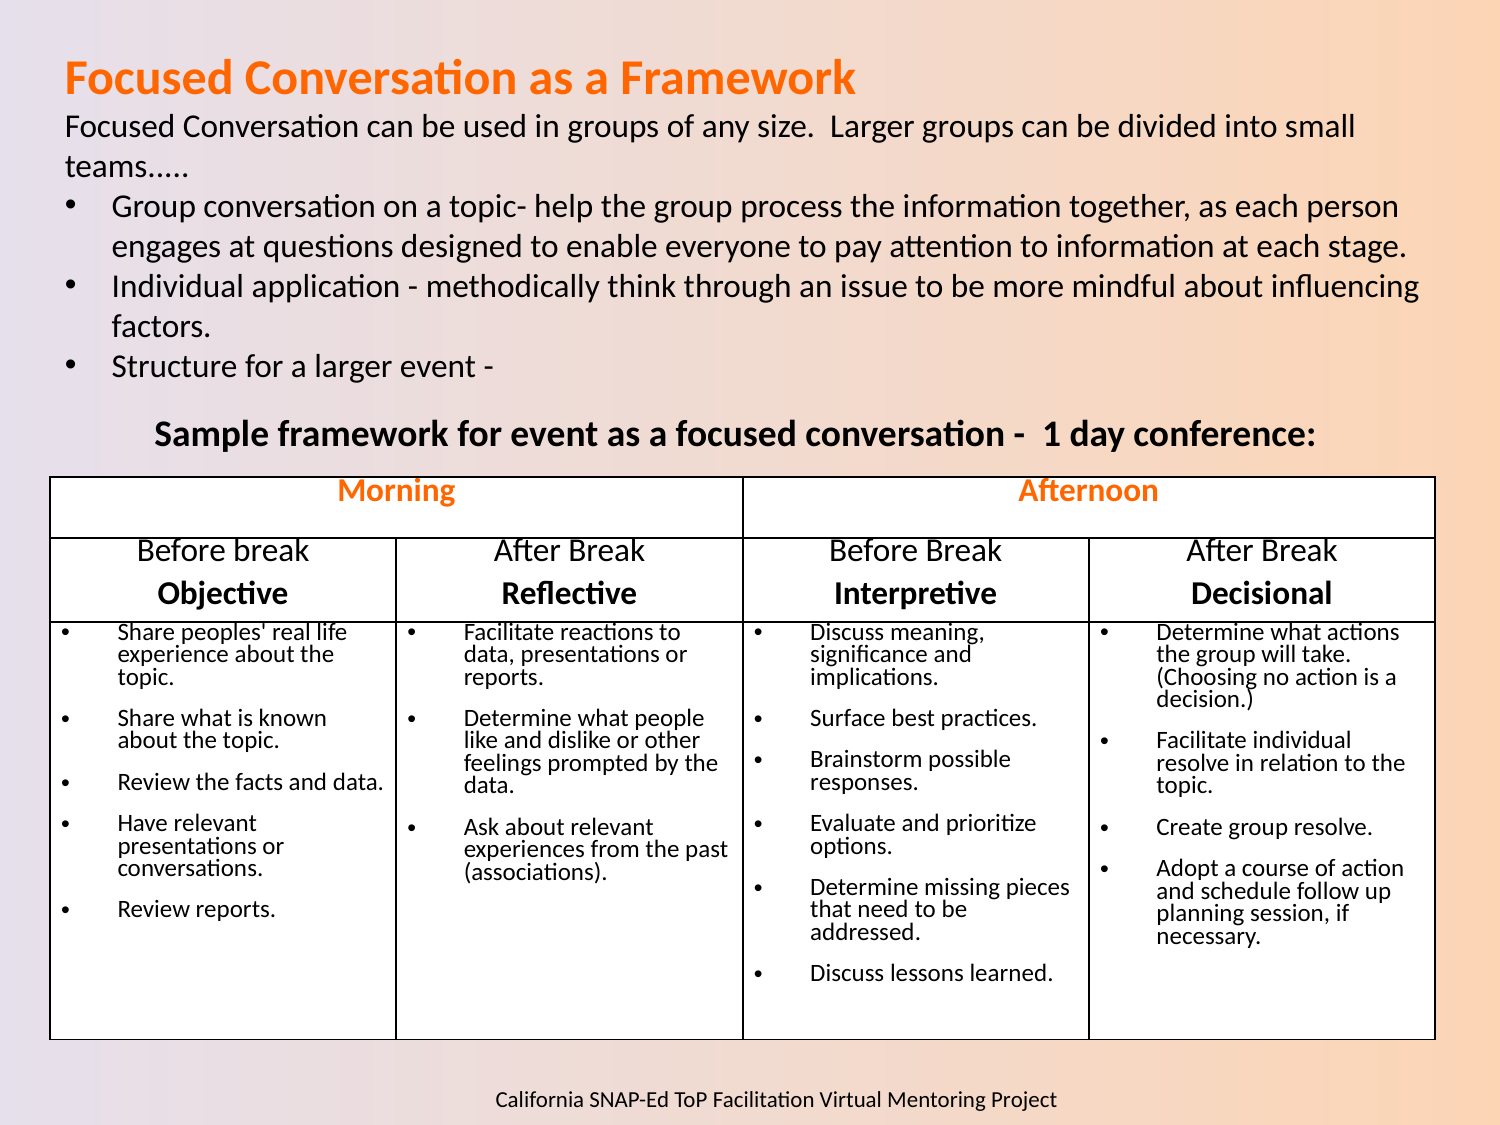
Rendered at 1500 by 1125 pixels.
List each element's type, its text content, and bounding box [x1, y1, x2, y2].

table_cell Before Break Interpretive [744, 539, 1088, 621]
table_cell Facilitate reactions to data, presentations or reports. Determine what people like and dislike or other feelings prompted by the data. Ask about relevant experiences from the past (associations). [397, 623, 742, 1039]
table_cell Share peoples' real life experience about the topic. Share what is known about the topic. Review the facts and data. Have relevant presentations or conversations. Review reports. [51, 623, 395, 1039]
table_cell Determine what actions the group will take. (Choosing no action is a decision.) Facilitate individual resolve in relation to the topic. Create group resolve. Adopt a course of action and schedule follow up planning session, if necessary. [1090, 623, 1434, 1039]
text_box Focused Conversation as a Framework Focused Conversation can be used in groups of any size. Larger groups can be divided into small teams..... Group conversation on a topic- help the group process the information together, as each person engages at questions designed to enable everyone to pay attention to information at each stage. Individual application - methodically think through an issue to be more mindful about influencing factors. Structure for a larger event - [50, 36, 1450, 392]
table_cell Discuss meaning, significance and implications. Surface best practices. Brainstorm possible responses. Evaluate and prioritize options. Determine missing pieces that need to be addressed. Discuss lessons learned. [744, 623, 1088, 1039]
table_header Afternoon [744, 478, 1434, 537]
table_cell After Break Reflective [397, 539, 742, 621]
table_header Morning [51, 478, 742, 537]
table_cell After Break Decisional [1090, 539, 1434, 621]
text_box California SNAP-Ed ToP Facilitation Virtual Mentoring Project [229, 1076, 1325, 1119]
text_box Sample framework for event as a focused conversation - 1 day conference: [139, 401, 1409, 461]
table_cell Before break Objective [51, 539, 395, 621]
